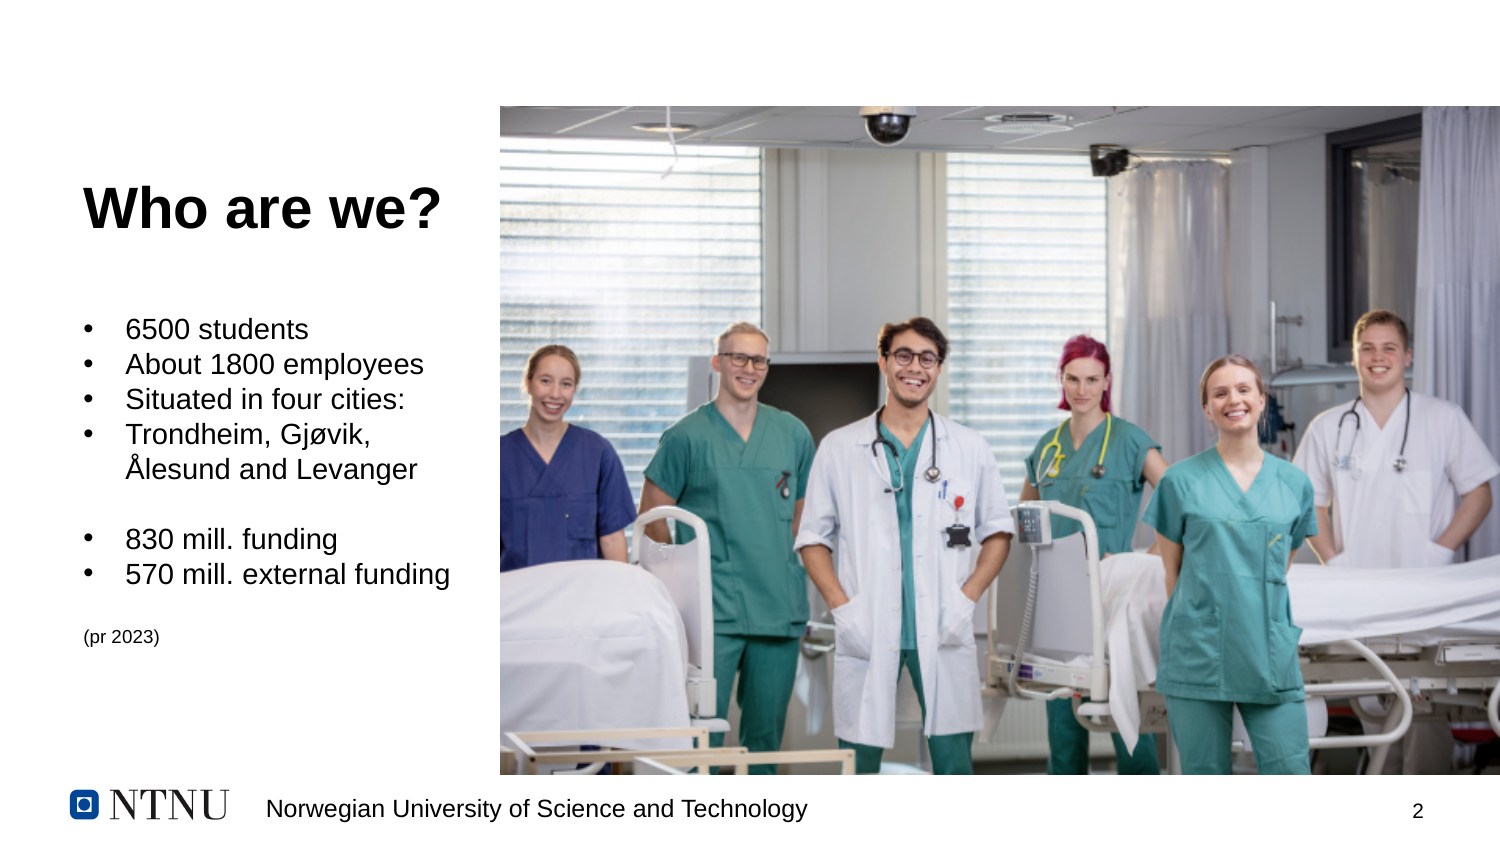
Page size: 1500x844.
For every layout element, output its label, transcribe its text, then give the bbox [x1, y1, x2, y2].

picture [69, 789, 230, 820]
picture [499, 106, 1500, 775]
text_box Who are we? 6500 students About 1800 employees Situated in four cities: Trondheim, Gjøvik, Ålesund and Levanger 830 mill. funding 570 mill. external funding (pr 2023) [68, 163, 494, 691]
